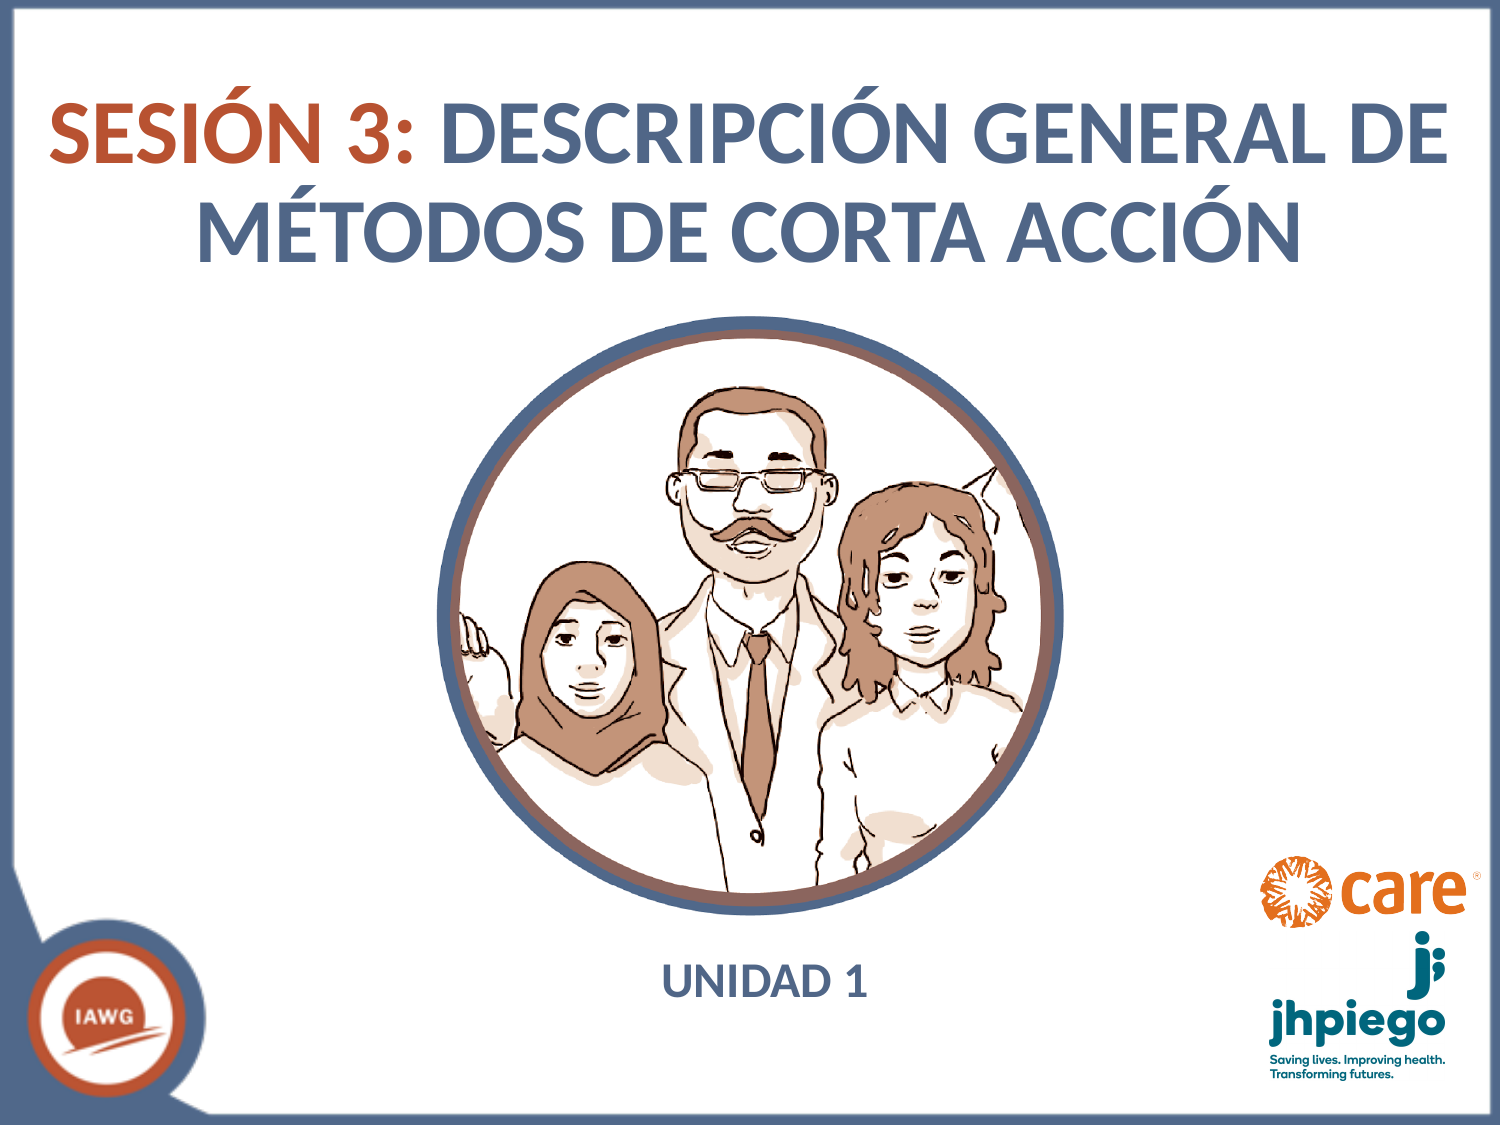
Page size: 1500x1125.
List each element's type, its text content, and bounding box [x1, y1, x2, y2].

subtitle UNIDAD 1 [249, 940, 1280, 1103]
title SESIÓN 3: DESCRIPCIÓN GENERAL DE MÉTODOS DE CORTA ACCIÓN [25, 153, 1475, 395]
picture [0, 0, 1500, 1125]
